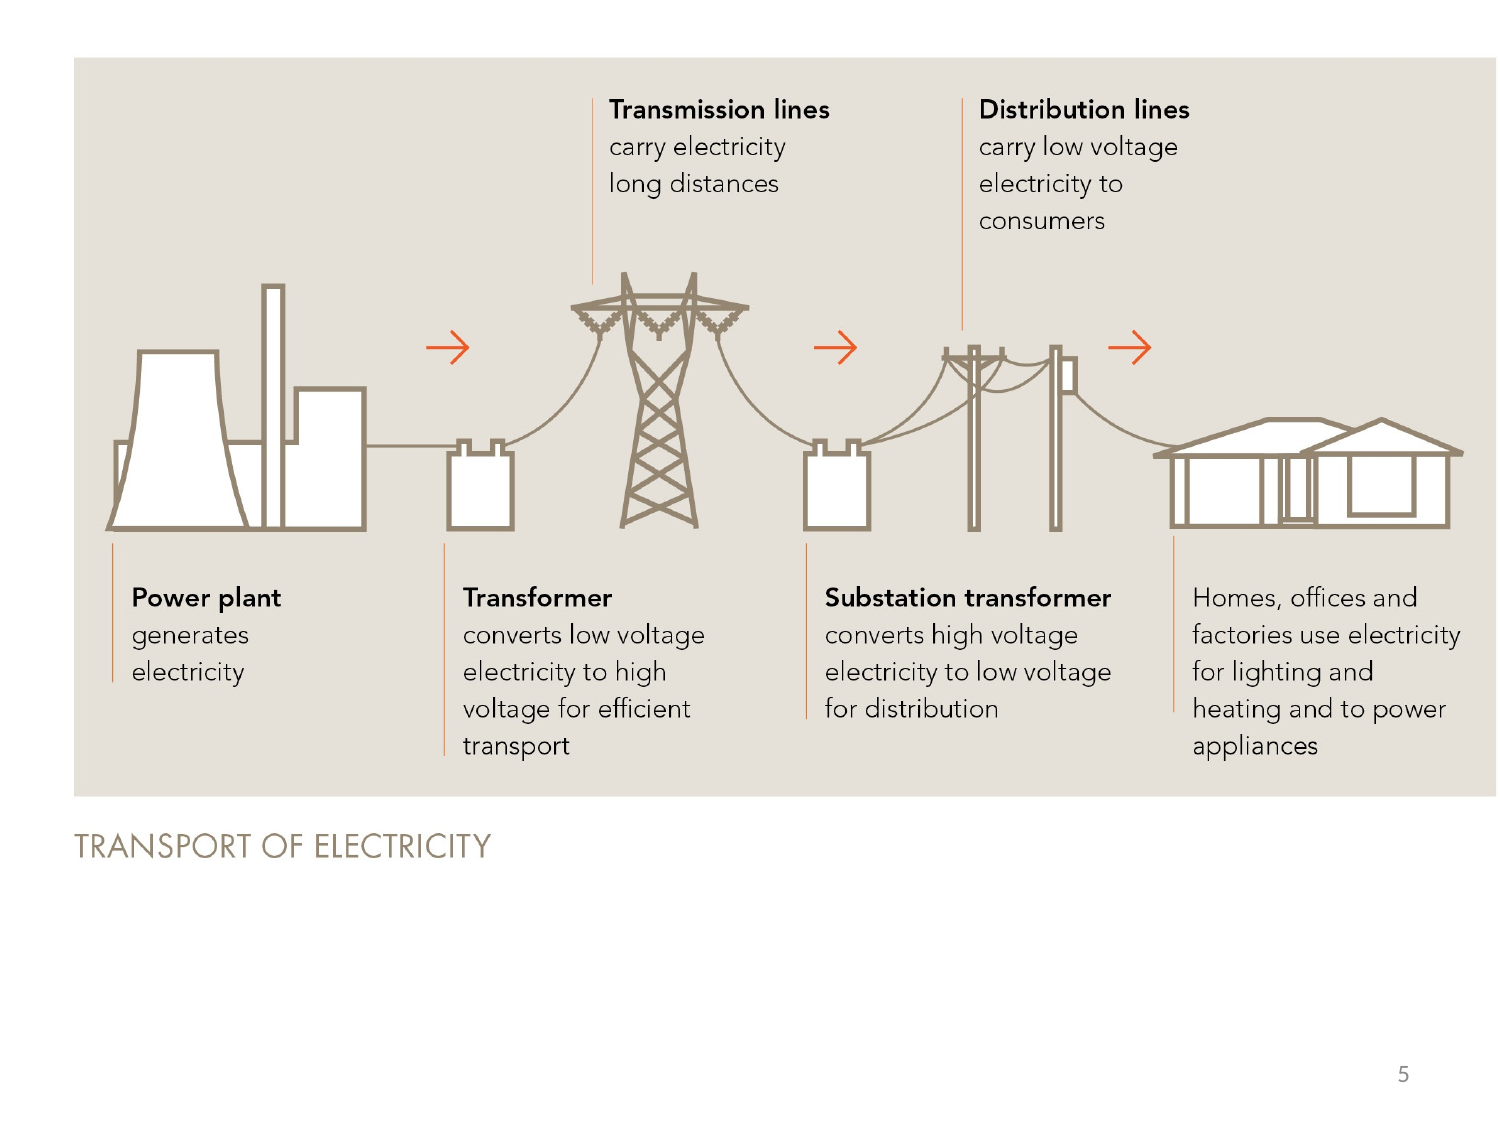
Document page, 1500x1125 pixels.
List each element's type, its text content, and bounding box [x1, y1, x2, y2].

slide_number 5 [1074, 1042, 1425, 1103]
picture [52, 42, 1500, 882]
